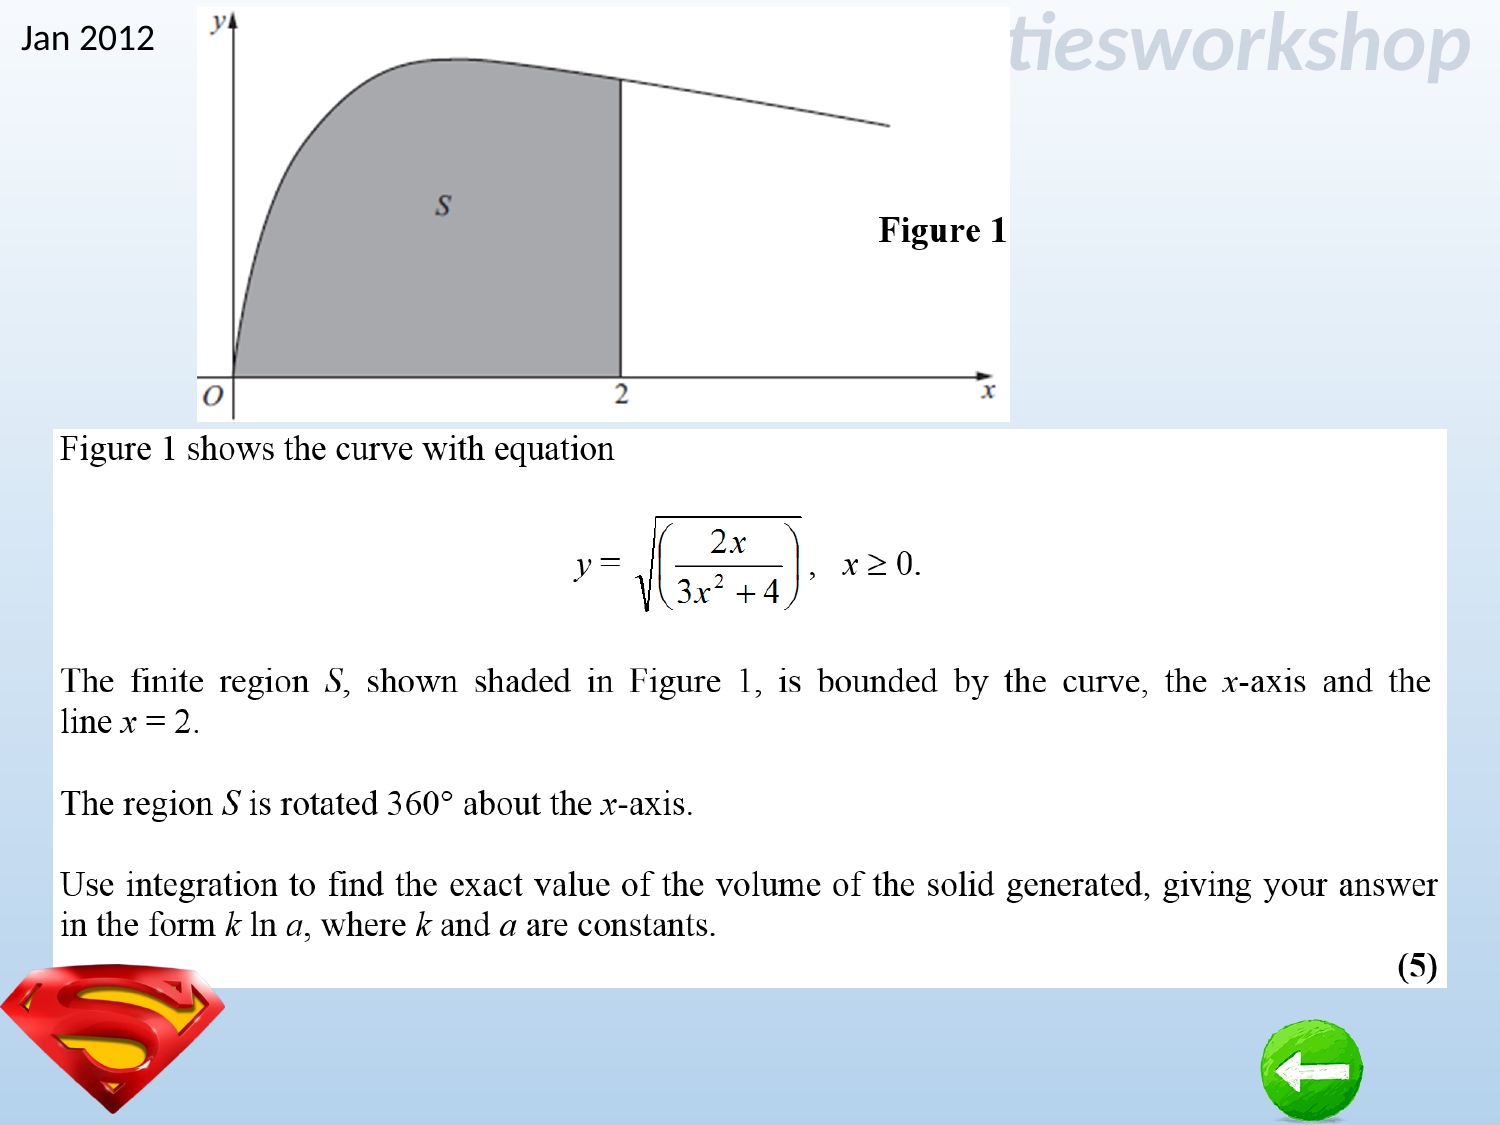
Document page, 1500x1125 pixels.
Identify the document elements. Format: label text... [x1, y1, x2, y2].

text_box Jan 2012 [6, 5, 171, 66]
picture [0, 429, 1447, 1114]
picture [197, 7, 1010, 422]
picture [1258, 1019, 1365, 1125]
